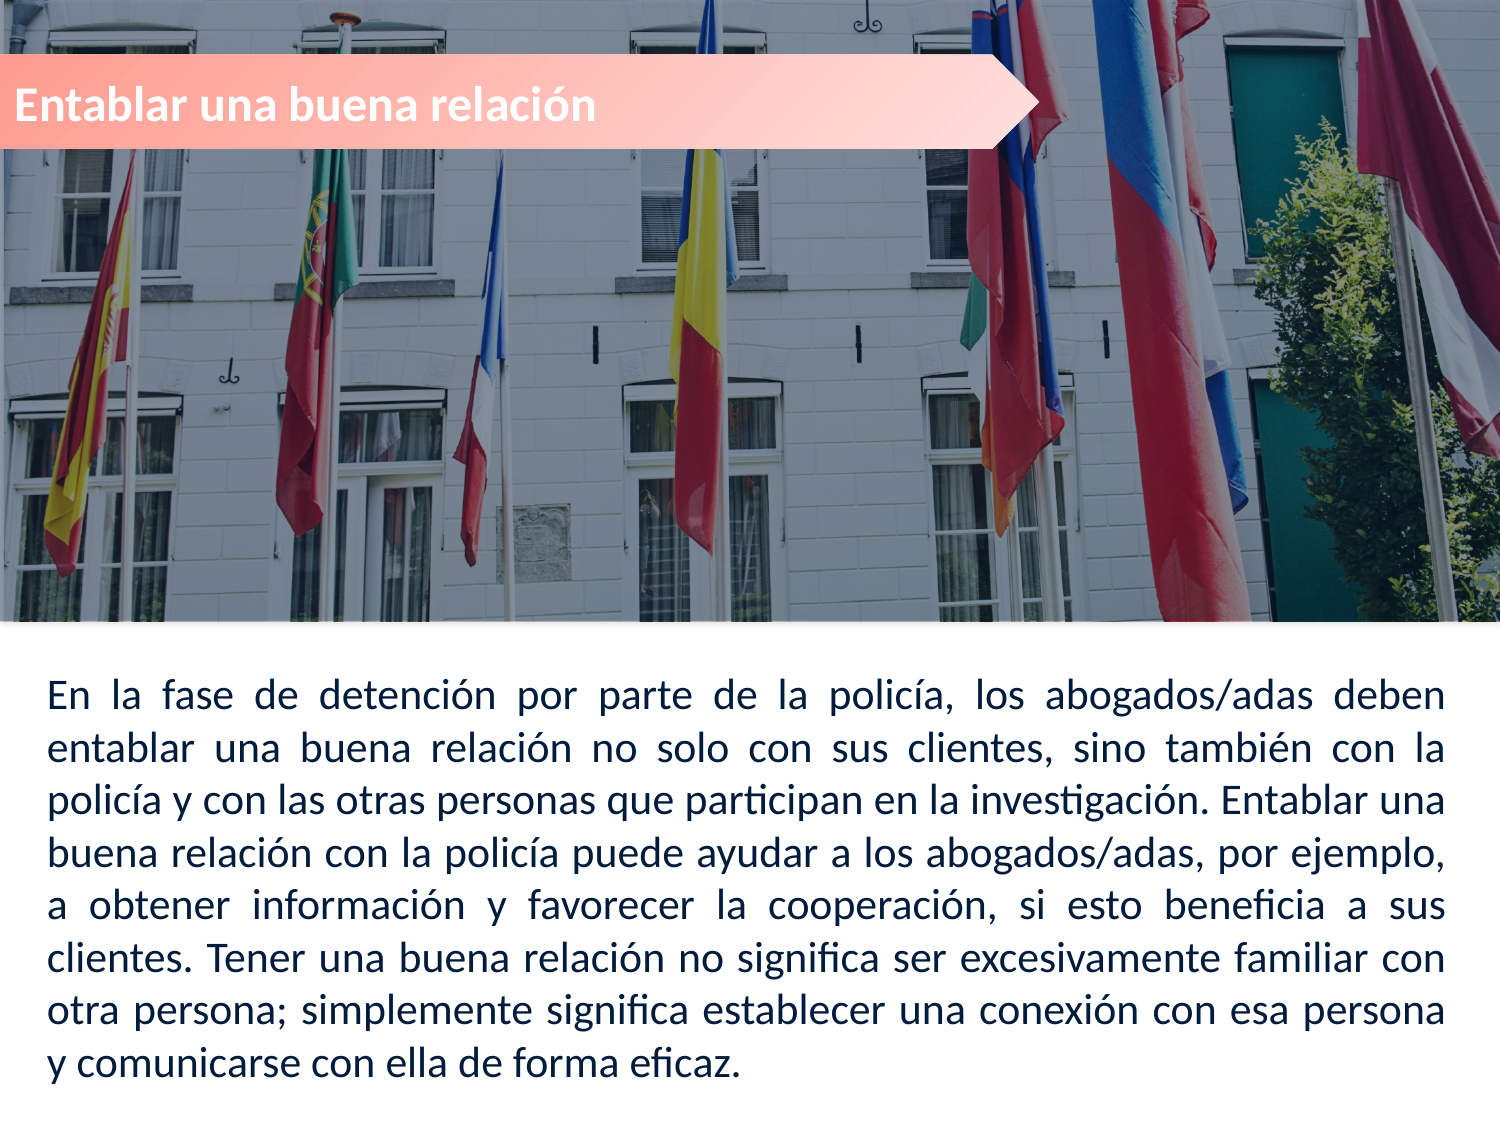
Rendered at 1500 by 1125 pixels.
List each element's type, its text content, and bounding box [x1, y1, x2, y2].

text_box En la fase de detención por parte de la policía, los abogados/adas deben entablar una buena relación no solo con sus clientes, sino también con la policía y con las otras personas que participan en la investigación. Entablar una buena relación con la policía puede ayudar a los abogados/adas, por ejemplo, a obtener información y favorecer la cooperación, si esto beneficia a sus clientes. Tener una buena relación no significa ser excesivamente familiar con otra persona; simplemente significa establecer una conexión con esa persona y comunicarse con ella de forma eficaz. [32, 658, 1462, 1125]
picture [3, 0, 1500, 622]
